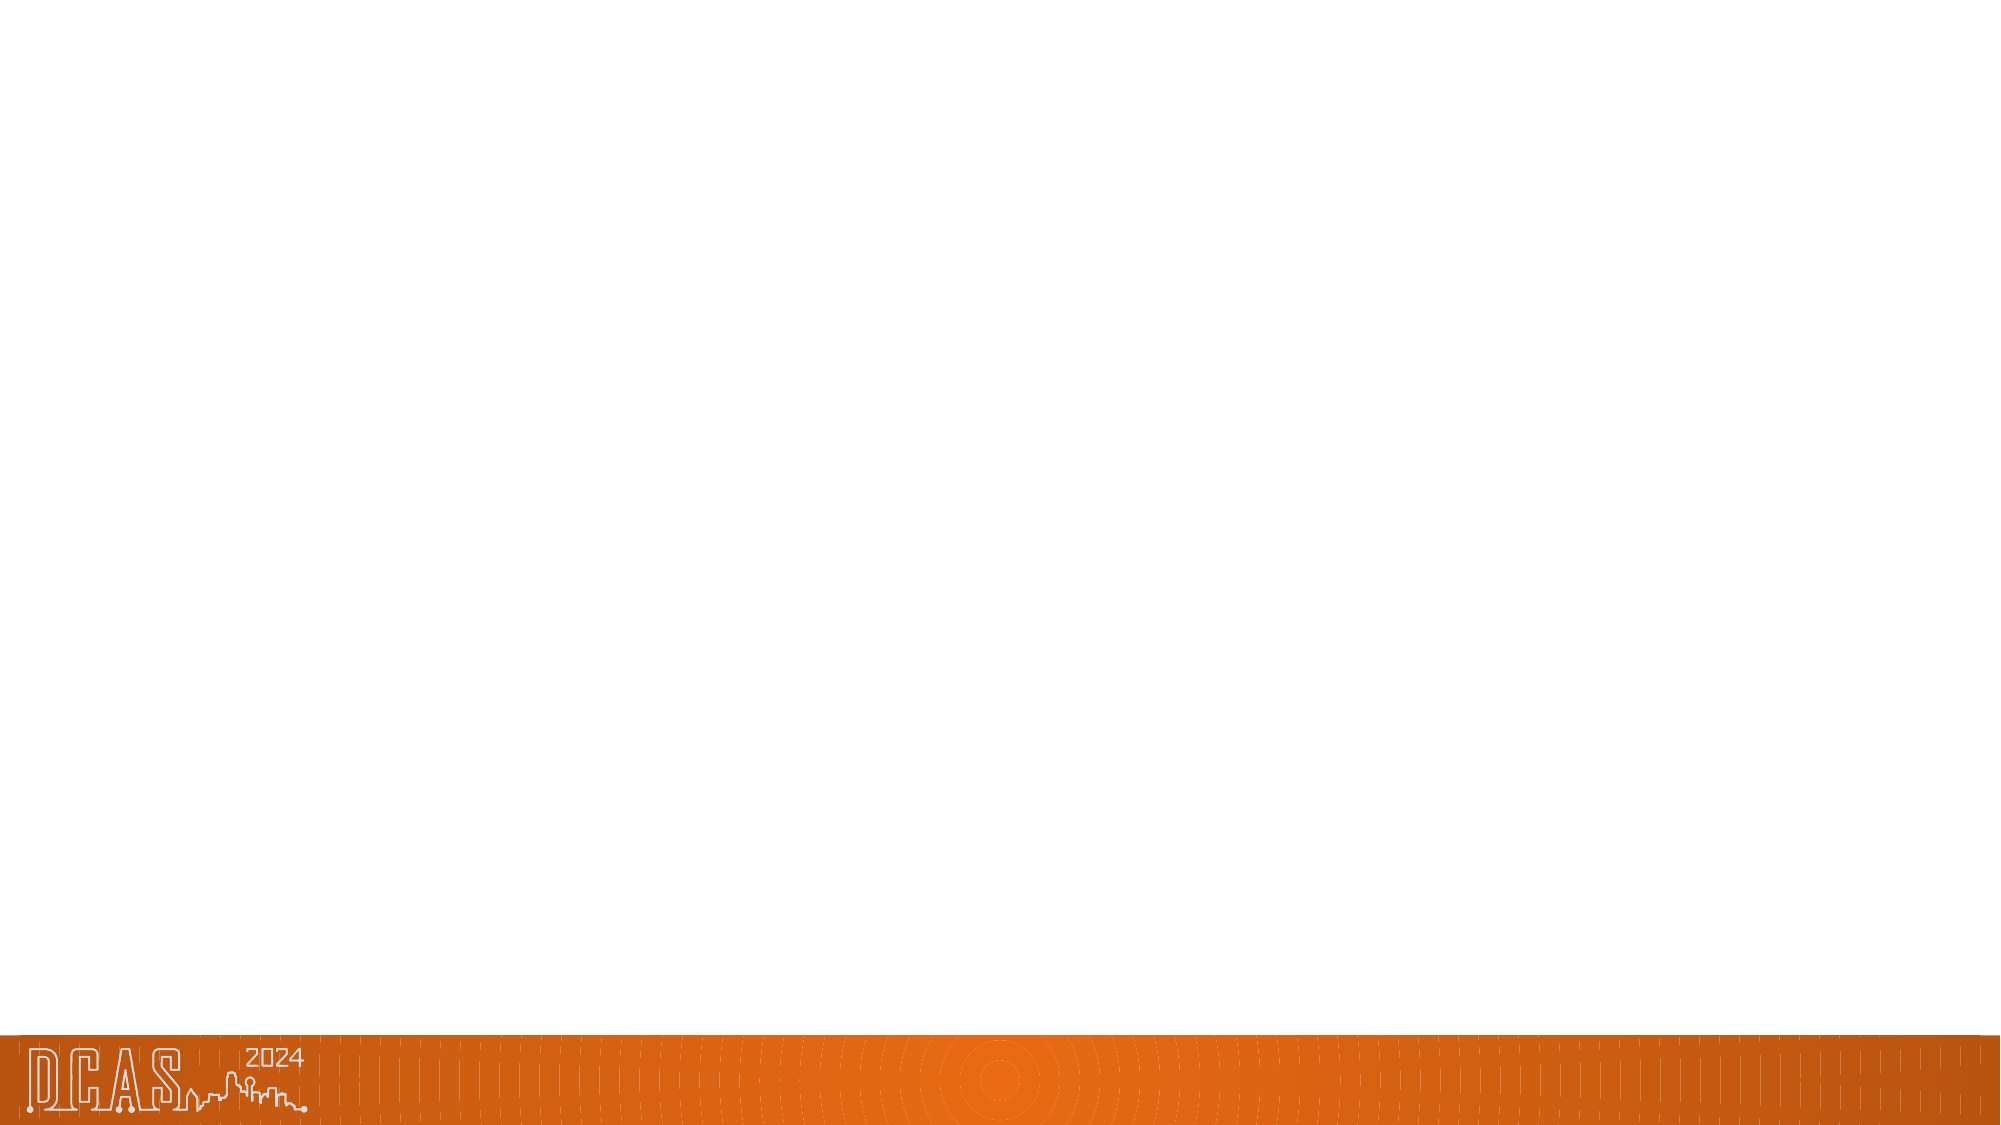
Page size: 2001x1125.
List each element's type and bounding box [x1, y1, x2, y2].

picture [18, 1042, 313, 1118]
